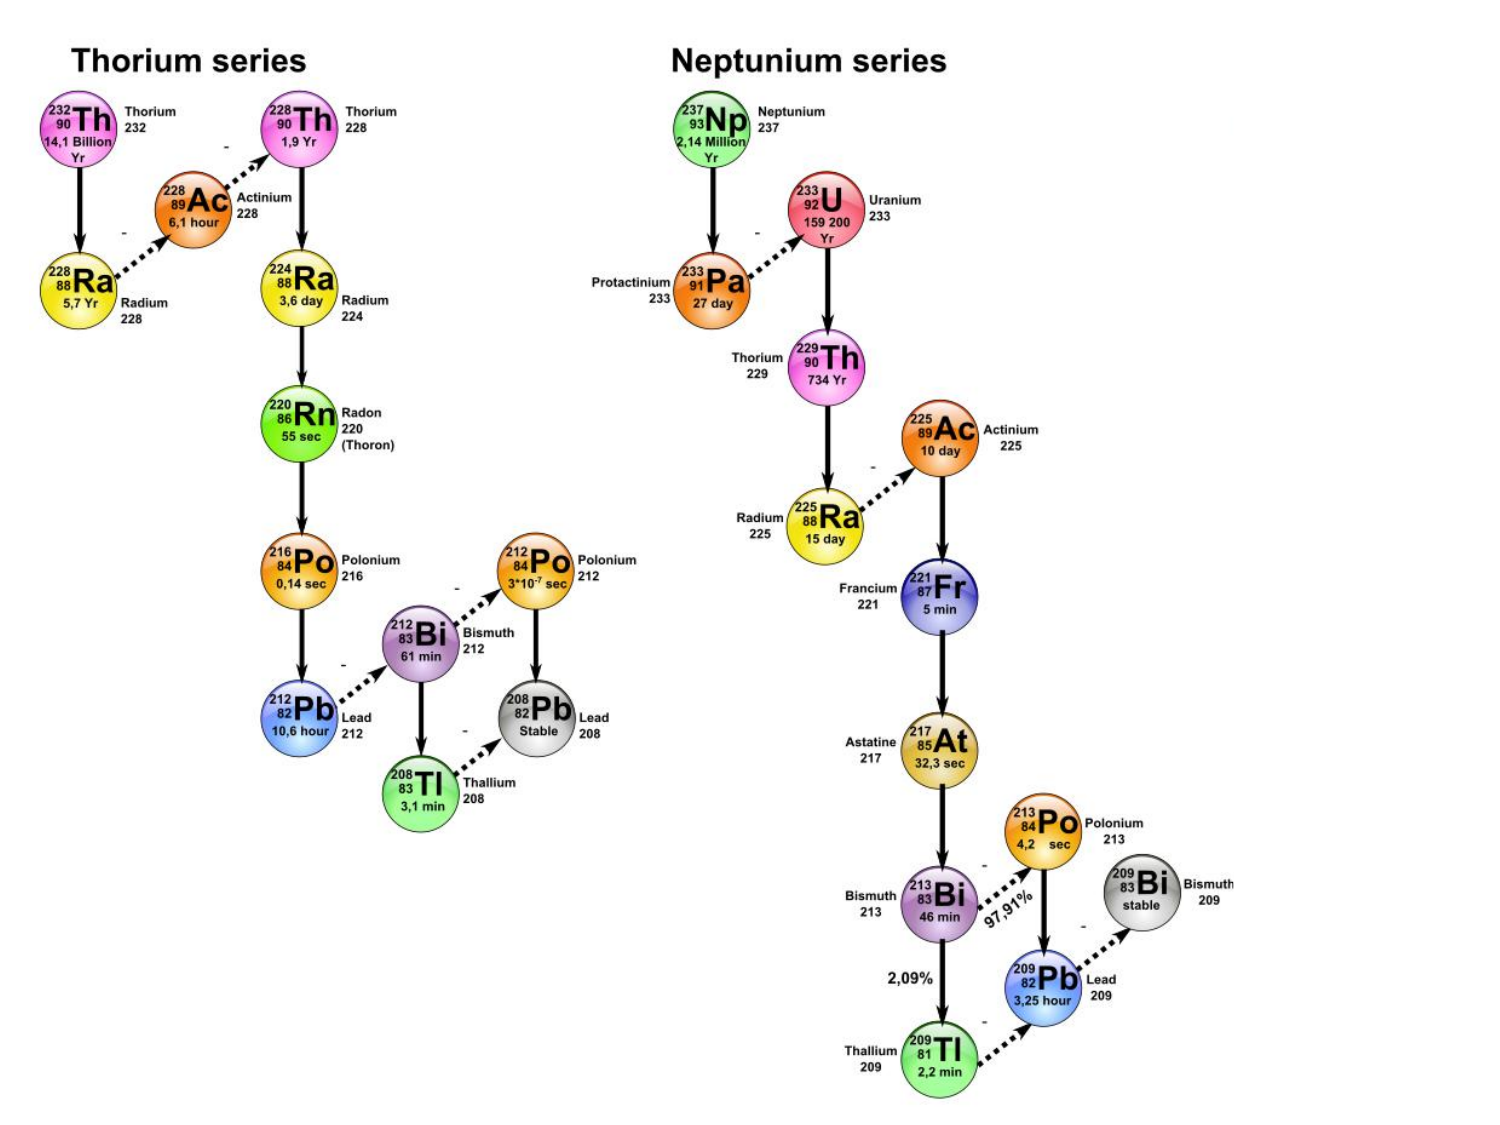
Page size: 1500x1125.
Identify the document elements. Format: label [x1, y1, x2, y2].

picture [29, 34, 1234, 1110]
